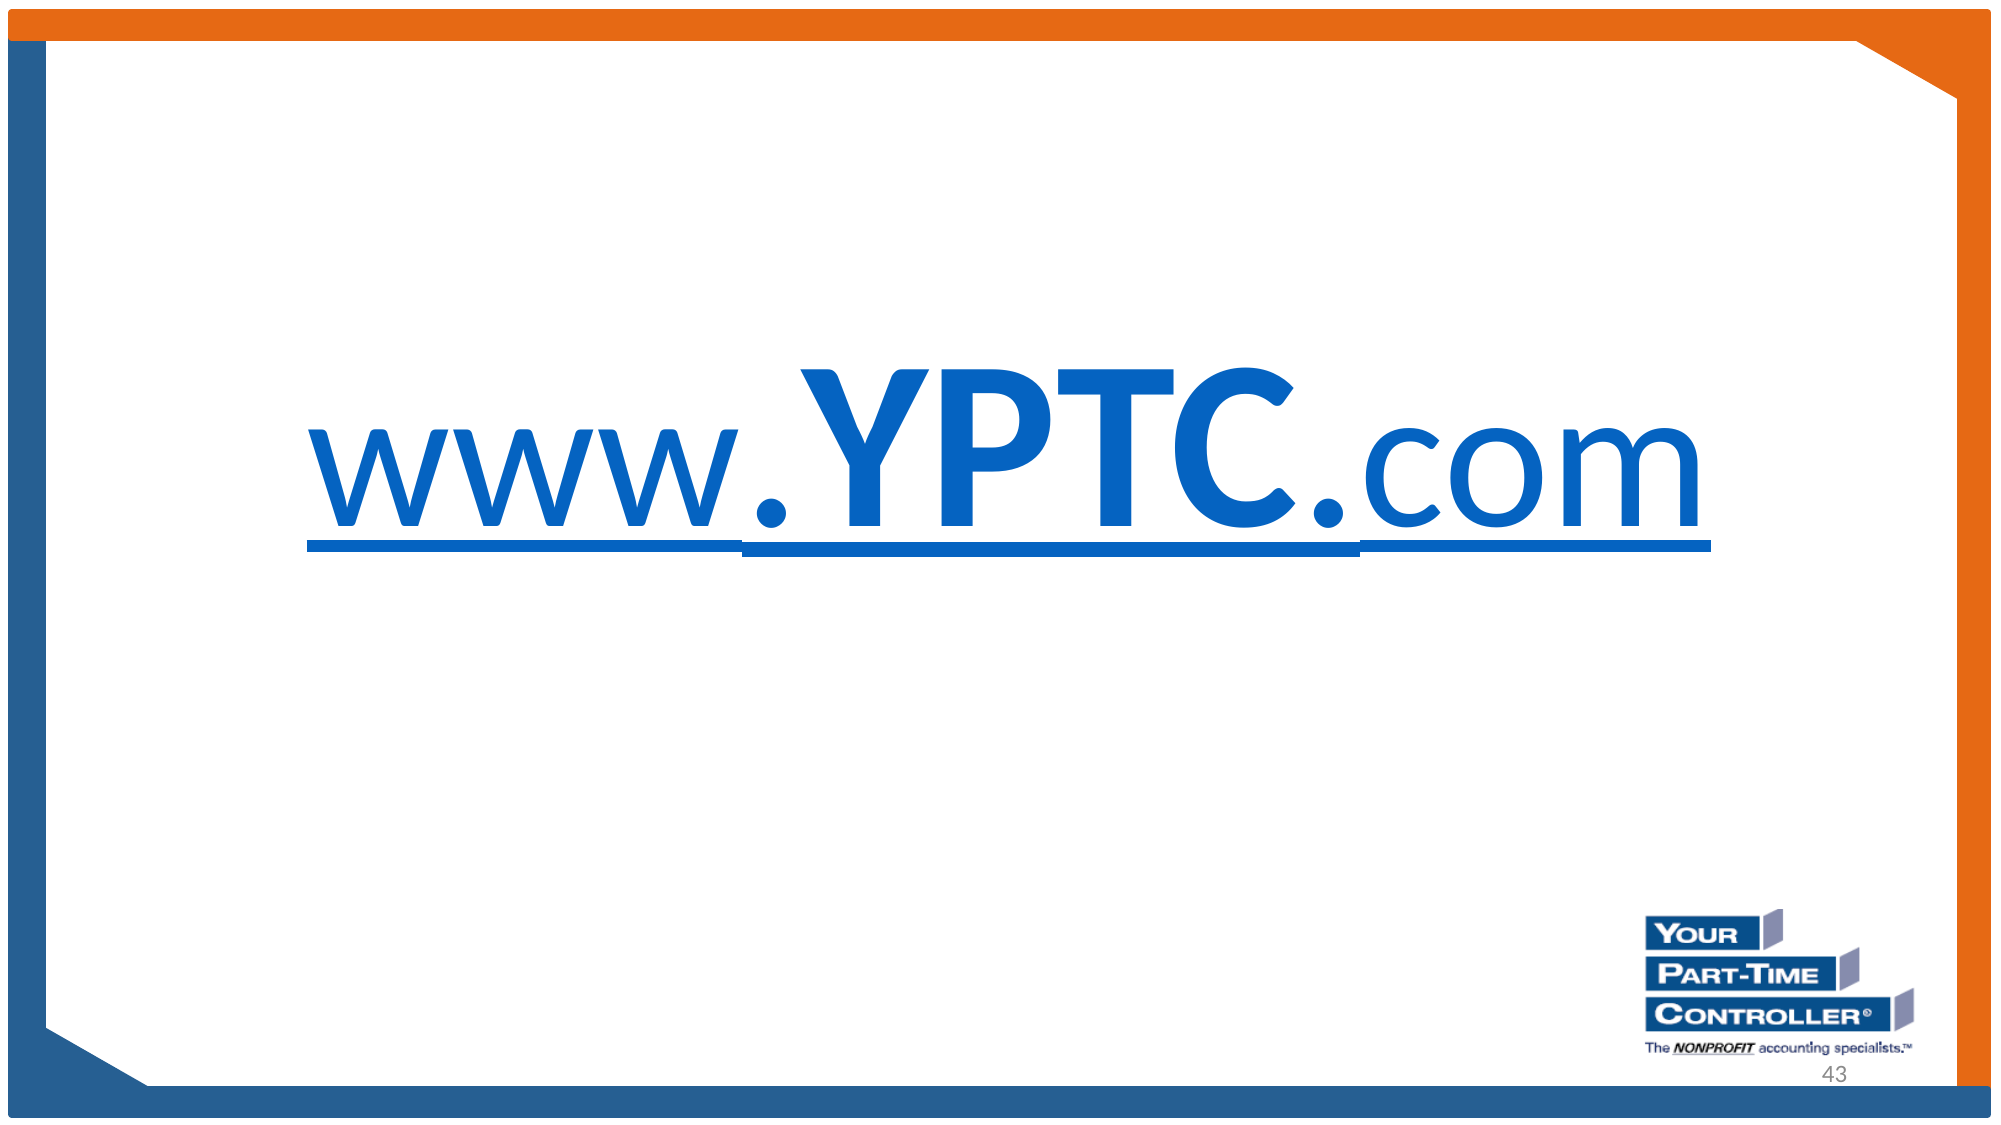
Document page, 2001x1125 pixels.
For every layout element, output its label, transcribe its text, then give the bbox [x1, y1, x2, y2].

slide_number 43 [1412, 1042, 1863, 1103]
picture [1639, 909, 1926, 1062]
list www.YPTC.com [137, 277, 1863, 913]
